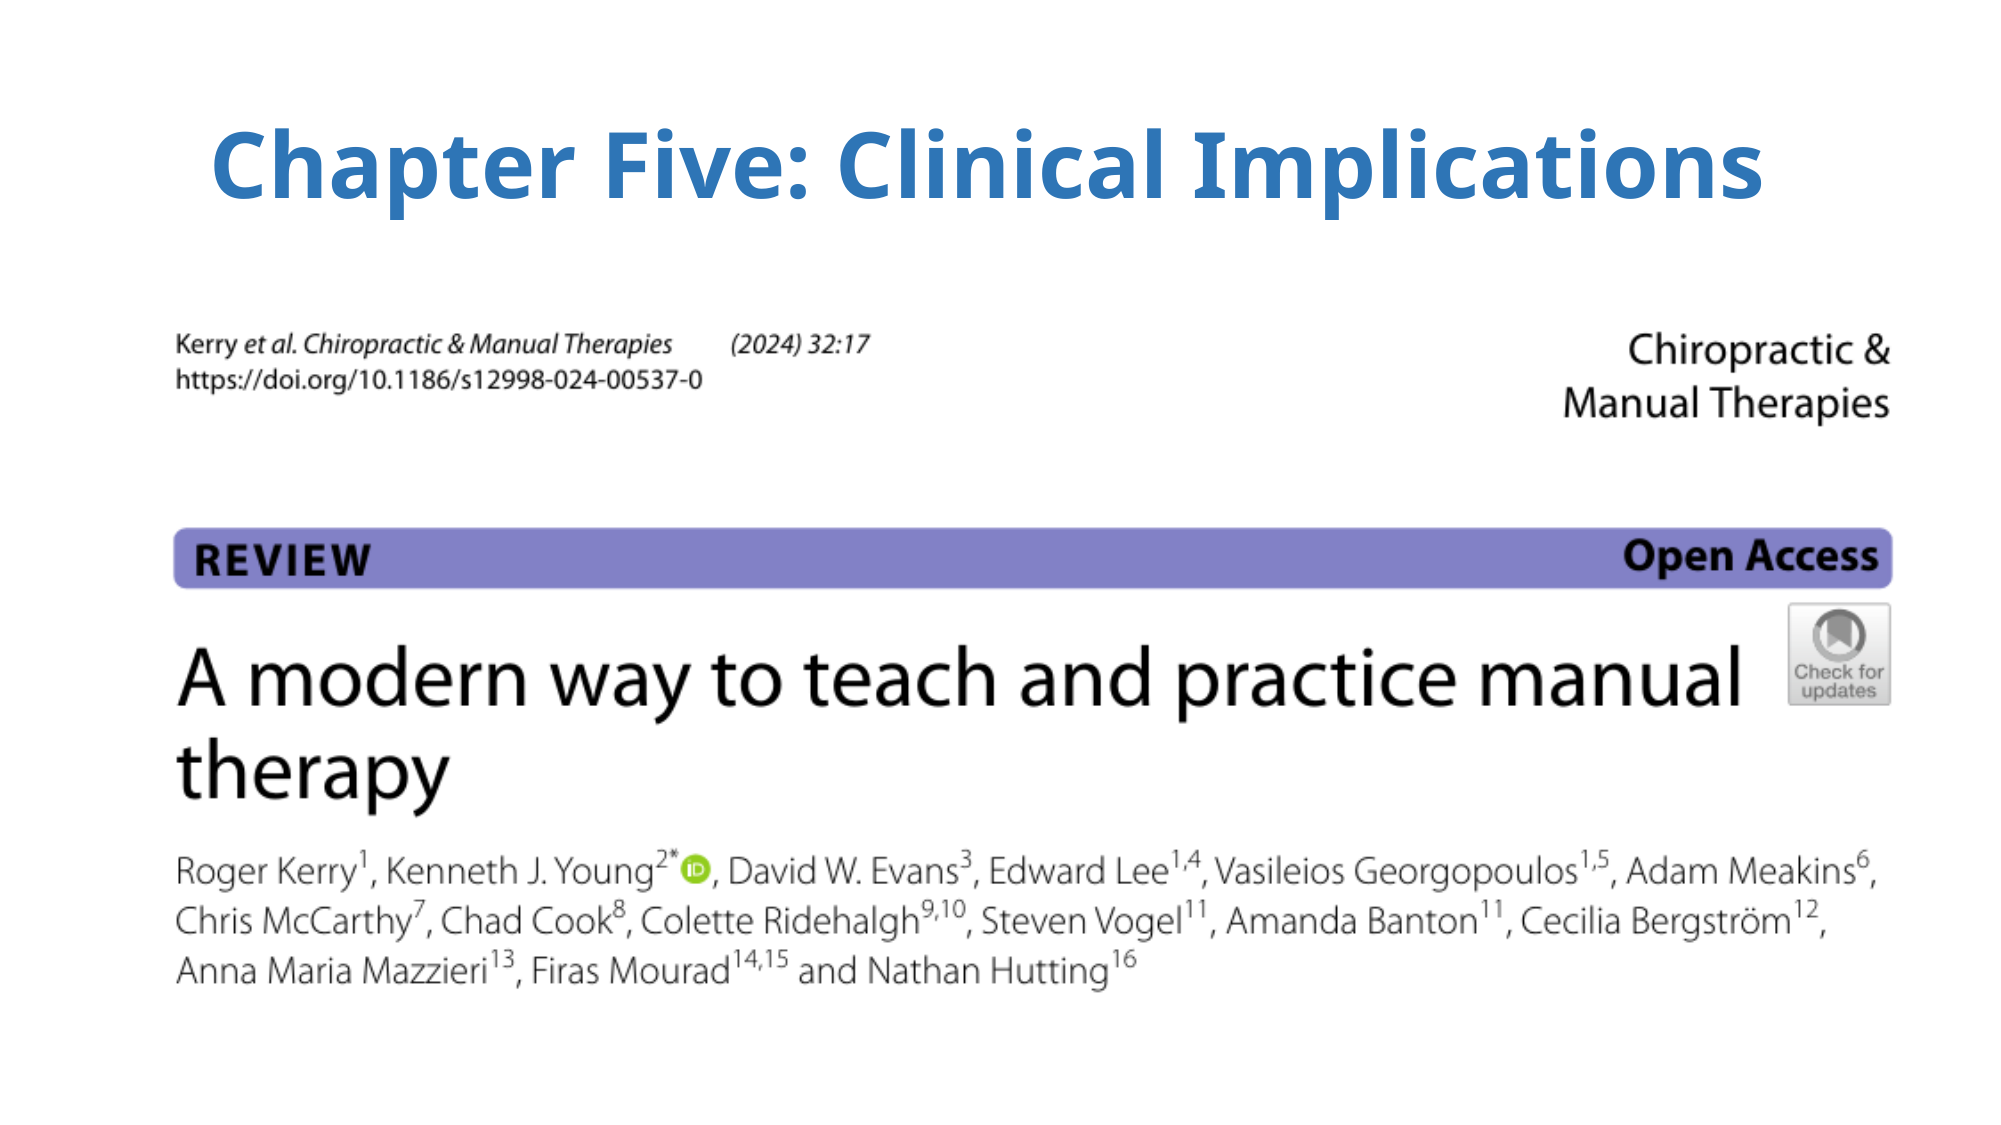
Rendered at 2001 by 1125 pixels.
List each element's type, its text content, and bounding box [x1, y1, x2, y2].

title Chapter Five: Clinical Implications [137, 59, 1863, 278]
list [154, 277, 1936, 1046]
